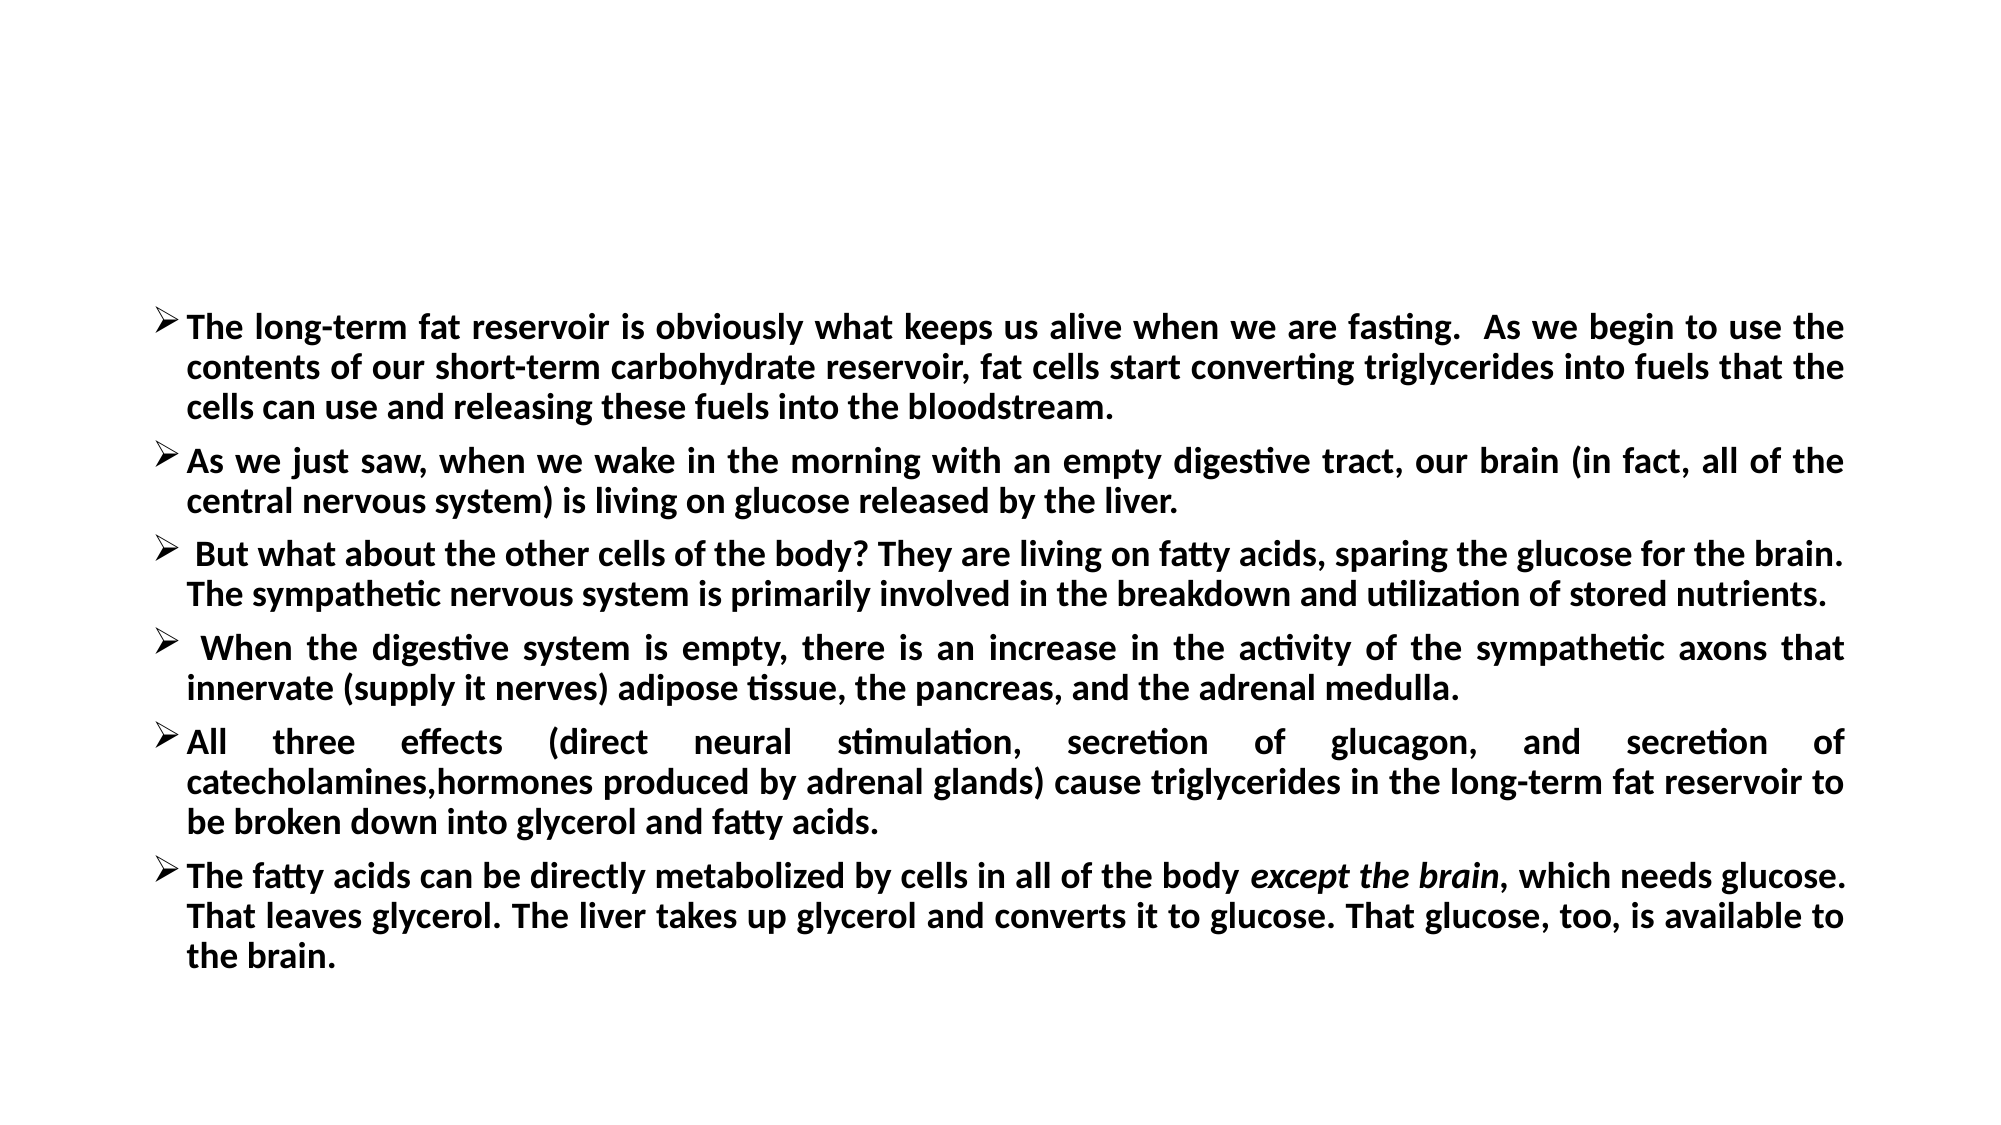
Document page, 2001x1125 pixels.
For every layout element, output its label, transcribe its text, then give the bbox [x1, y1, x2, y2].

list The long-term fat reservoir is obviously what keeps us alive when we are fasting. As we begin to use the contents of our short-term carbohydrate reservoir, fat cells start converting triglycerides into fuels that the cells can use and releasing these fuels into the bloodstream. As we just saw, when we wake in the morning with an empty digestive tract, our brain (in fact, all of the central nervous system) is living on glucose released by the liver. But what about the other cells of the body? They are living on fatty acids, sparing the glucose for the brain. The sympathetic nervous system is primarily involved in the breakdown and utilization of stored nutrients. When the digestive system is empty, there is an increase in the activity of the sympathetic axons that innervate (supply it nerves) adipose tissue, the pancreas, and the adrenal medulla. All three effects (direct neural stimulation, secretion of glucagon, and secretion of catecholamines,hormones produced by adrenal glands) cause triglycerides in the long-term fat reservoir to be broken down into glycerol and fatty acids. The fatty acids can be directly metabolized by cells in all of the body except the brain, which needs glucose. That leaves glycerol. The liver takes up glycerol and converts it to glucose. That glucose, too, is available to the brain. [137, 299, 1863, 1014]
